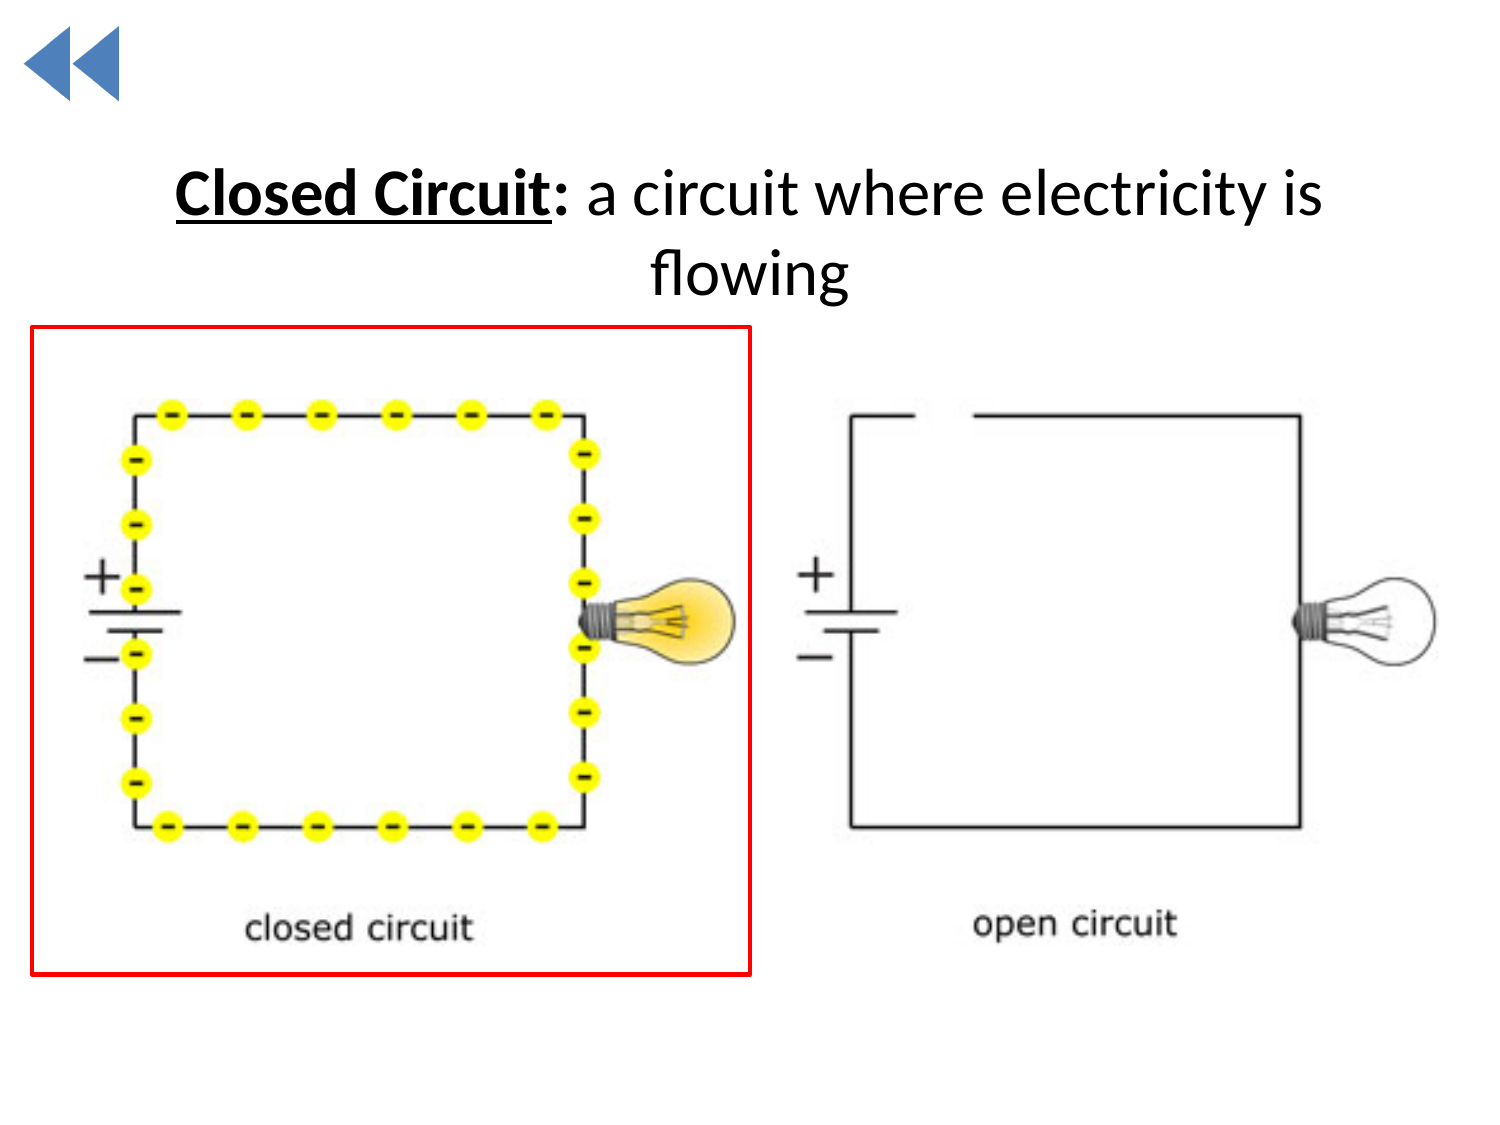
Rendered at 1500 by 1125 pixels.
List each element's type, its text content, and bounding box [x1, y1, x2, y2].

picture [82, 398, 1440, 947]
text_box [0, 0, 151, 128]
subtitle Closed Circuit: a circuit where electricity is flowing [126, 140, 1374, 321]
text_box [32, 327, 750, 975]
